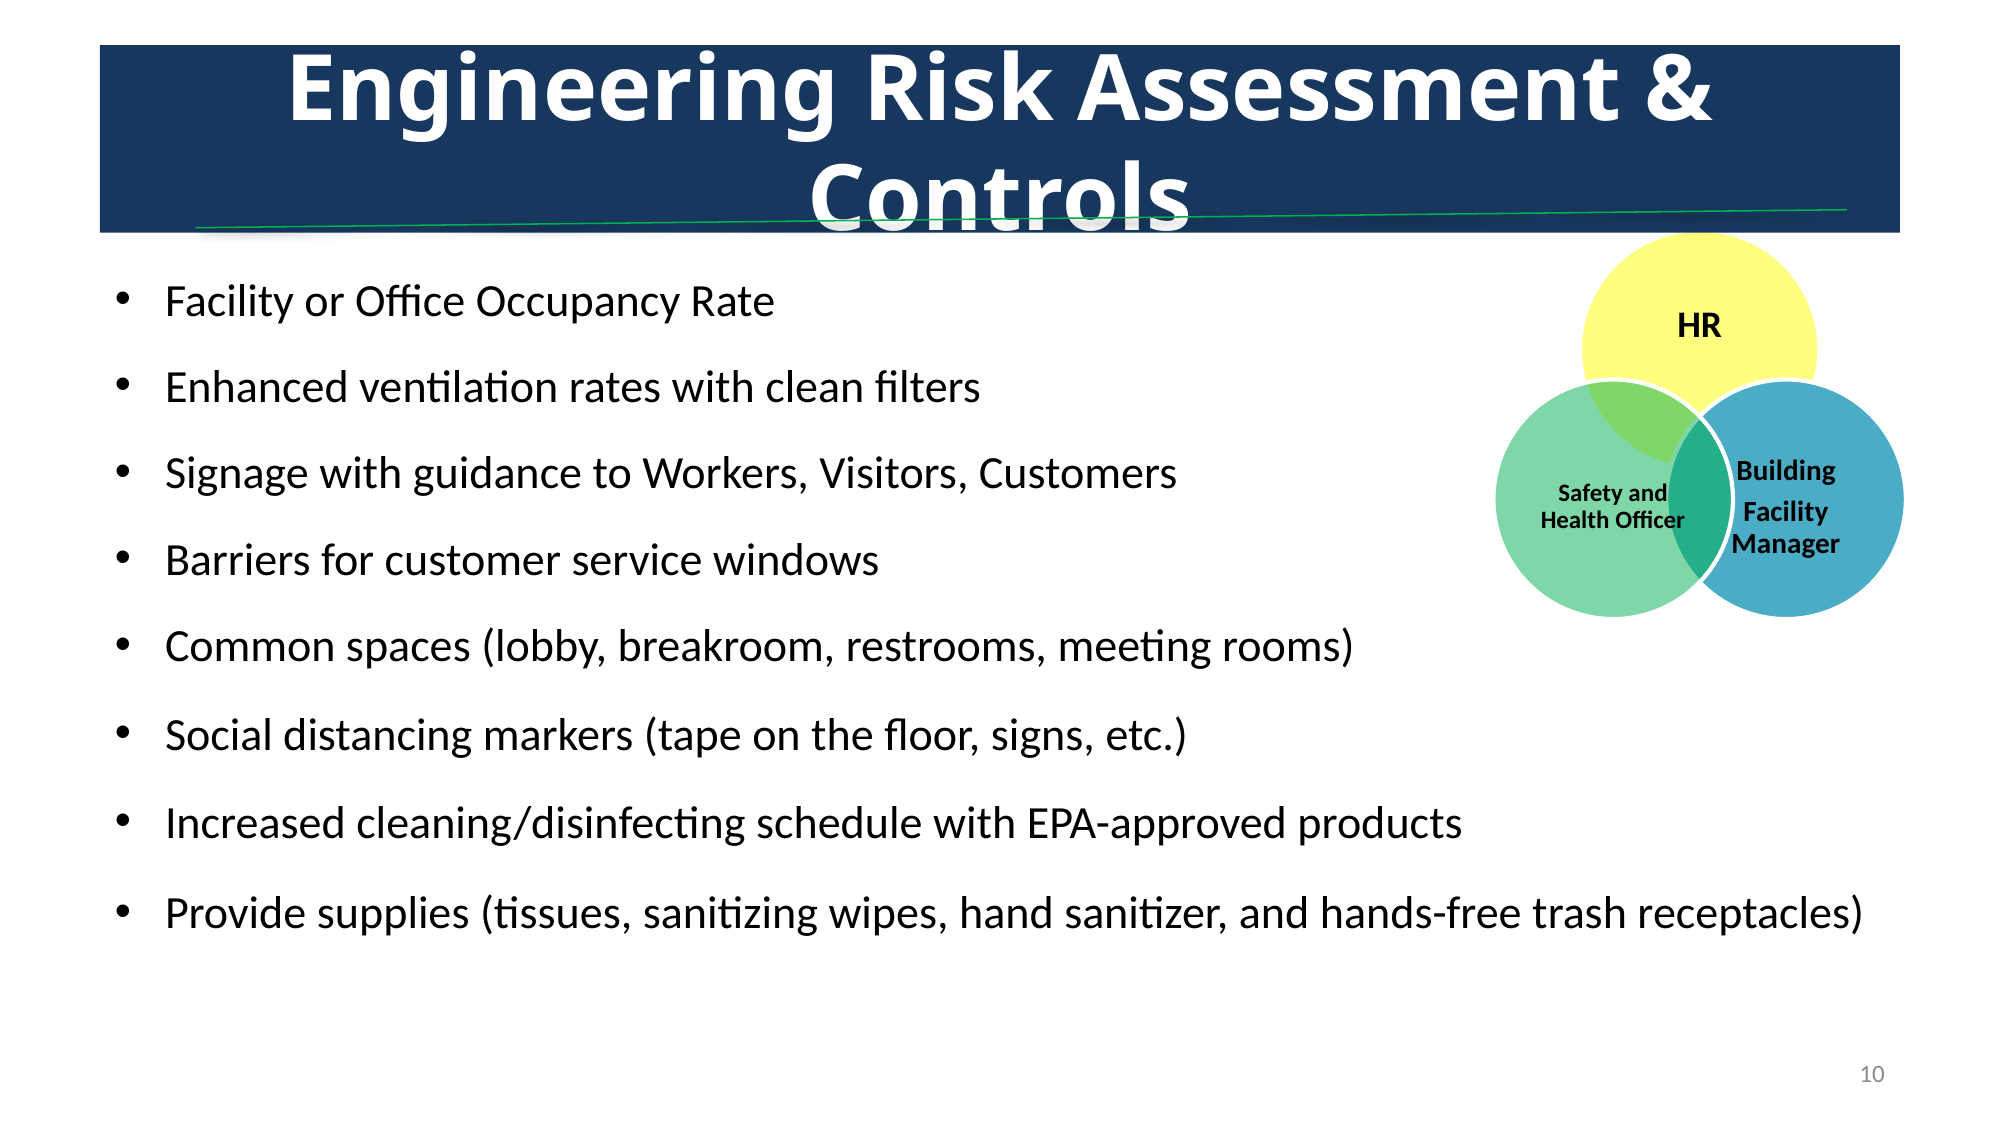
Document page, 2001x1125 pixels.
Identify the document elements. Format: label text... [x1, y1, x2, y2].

title Engineering Risk Assessment & Controls [99, 45, 1900, 233]
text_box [195, 209, 1848, 228]
slide_number 10 [1433, 1042, 1900, 1103]
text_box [1472, 224, 1927, 625]
list Facility or Office Occupancy Rate Enhanced ventilation rates with clean filters Signage with guidance to Workers, Visitors, Customers Barriers for customer service windows Common spaces (lobby, breakroom, restrooms, meeting rooms) Social distancing markers (tape on the floor, signs, etc.) Increased cleaning/disinfecting schedule with EPA-approved products Provide supplies (tissues, sanitizing wipes, hand sanitizer, and hands-free trash receptacles) [99, 262, 1900, 1005]
